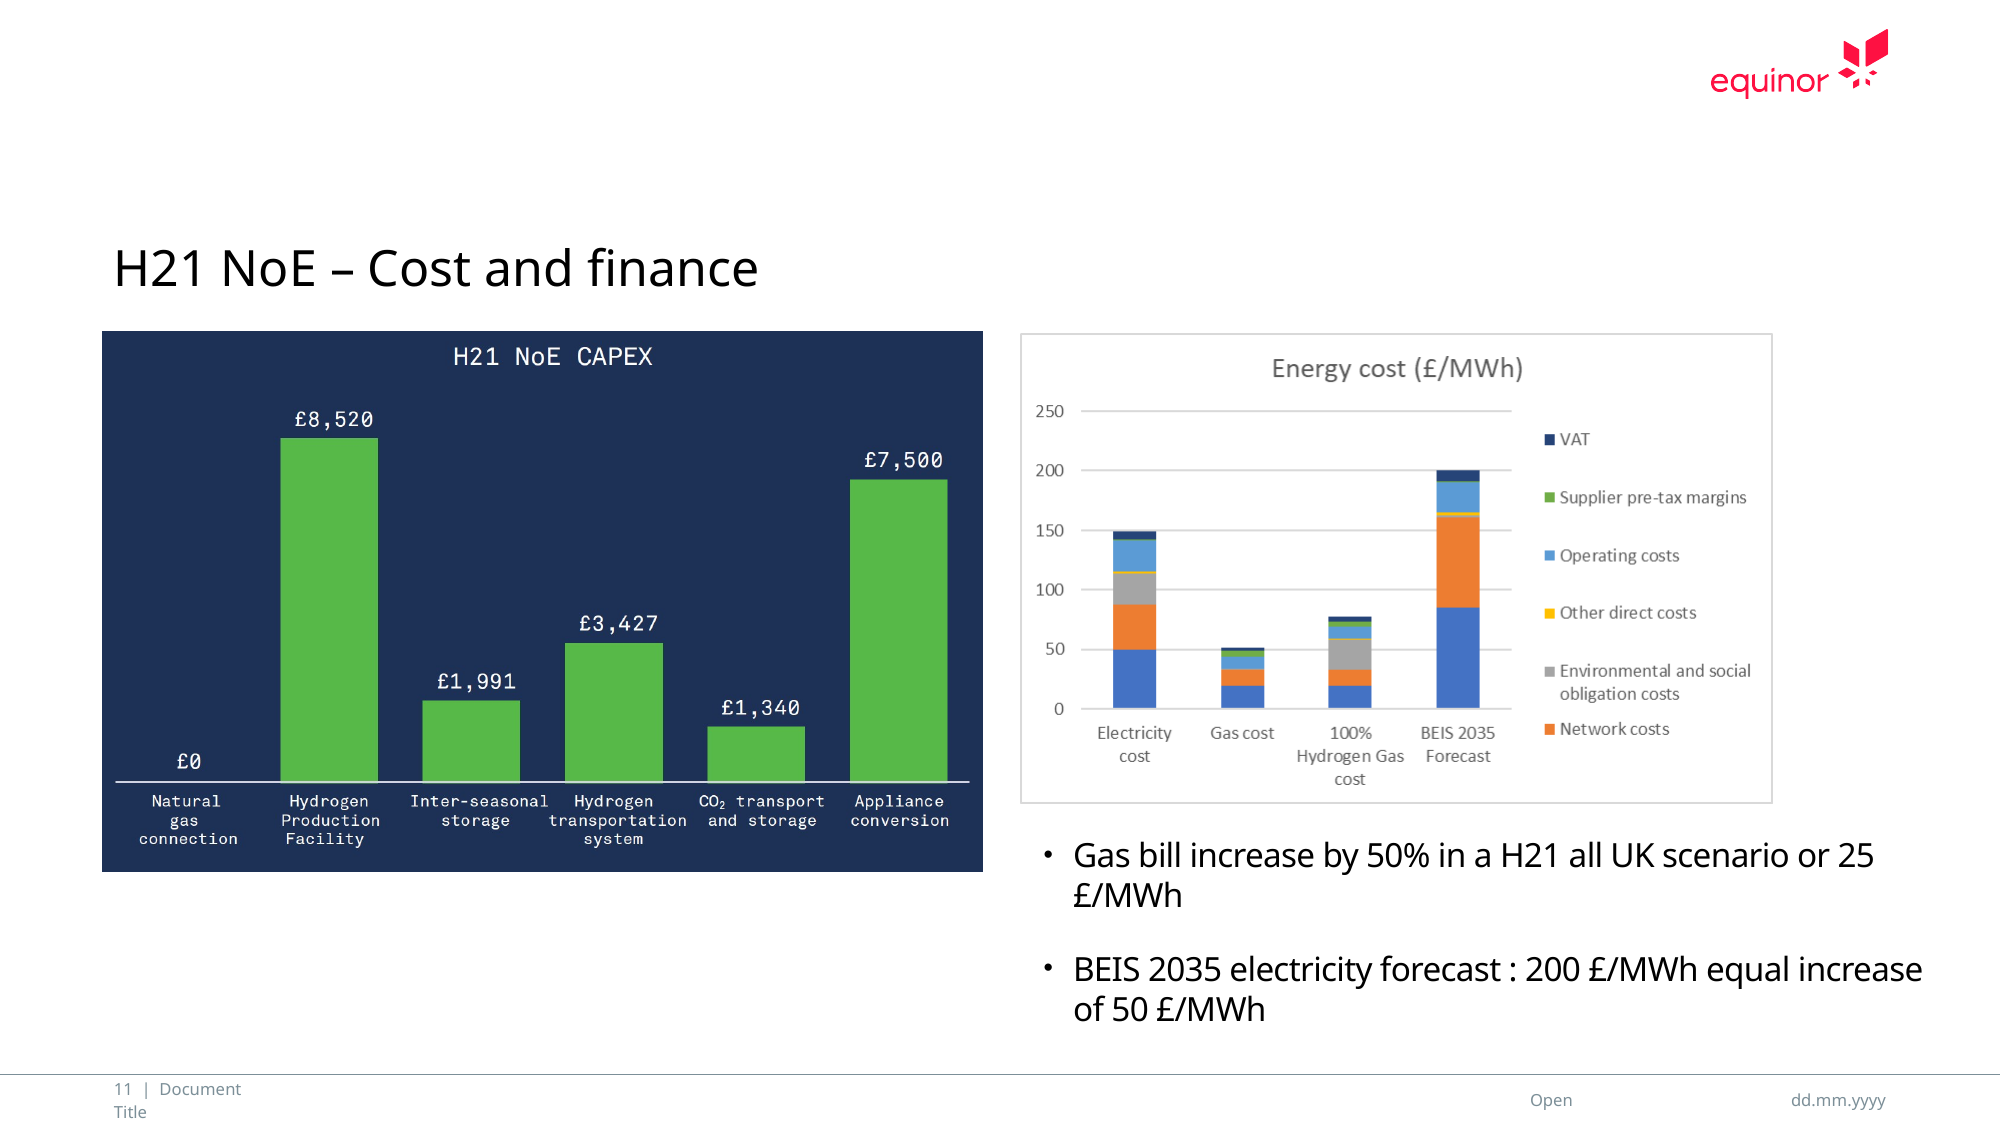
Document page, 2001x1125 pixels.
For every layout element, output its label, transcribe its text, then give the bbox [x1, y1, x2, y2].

picture [1688, 6, 1911, 122]
list Gas bill increase by 50% in a H21 all UK scenario or 25 £/MWh BEIS 2035 electricity forecast : 200 £/MWh equal increase of 50 £/MWh [1006, 834, 1956, 1024]
title H21 NoE – Cost and finance [114, 131, 1886, 321]
picture [1020, 333, 1773, 804]
slide_number 11 | Document Title [114, 1082, 264, 1118]
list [102, 331, 983, 872]
